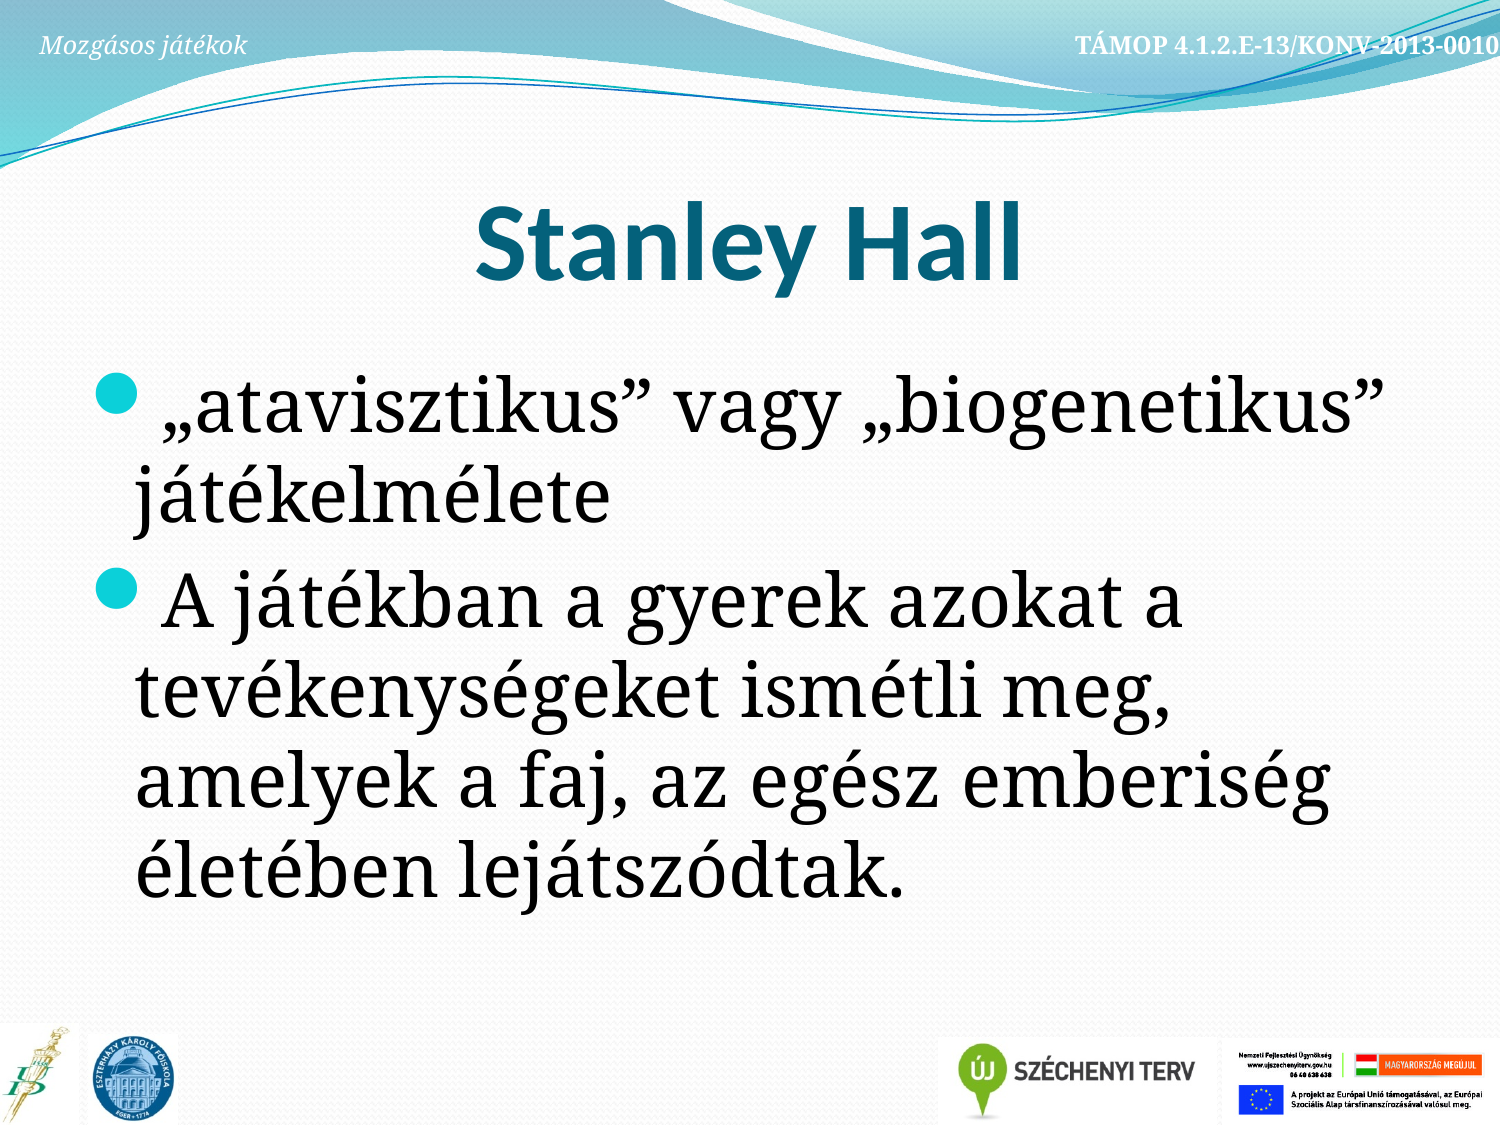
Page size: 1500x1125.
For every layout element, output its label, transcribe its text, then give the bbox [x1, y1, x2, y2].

text_box Mozgásos játékok [39, 0, 622, 60]
title Stanley Hall [75, 115, 1425, 303]
text_box TÁMOP 4.1.2.E-13/KONV-2013-0010 [878, 0, 1500, 60]
picture [88, 1034, 178, 1125]
picture [938, 1037, 1217, 1125]
picture [1222, 1038, 1500, 1125]
list „atavisztikus” vagy „biogenetikus” játékelmélete A játékban a gyerek azokat a tevékenységeket ismétli meg, amelyek a faj, az egész emberiség életében lejátszódtak. [75, 349, 1425, 1032]
picture [0, 1022, 79, 1125]
